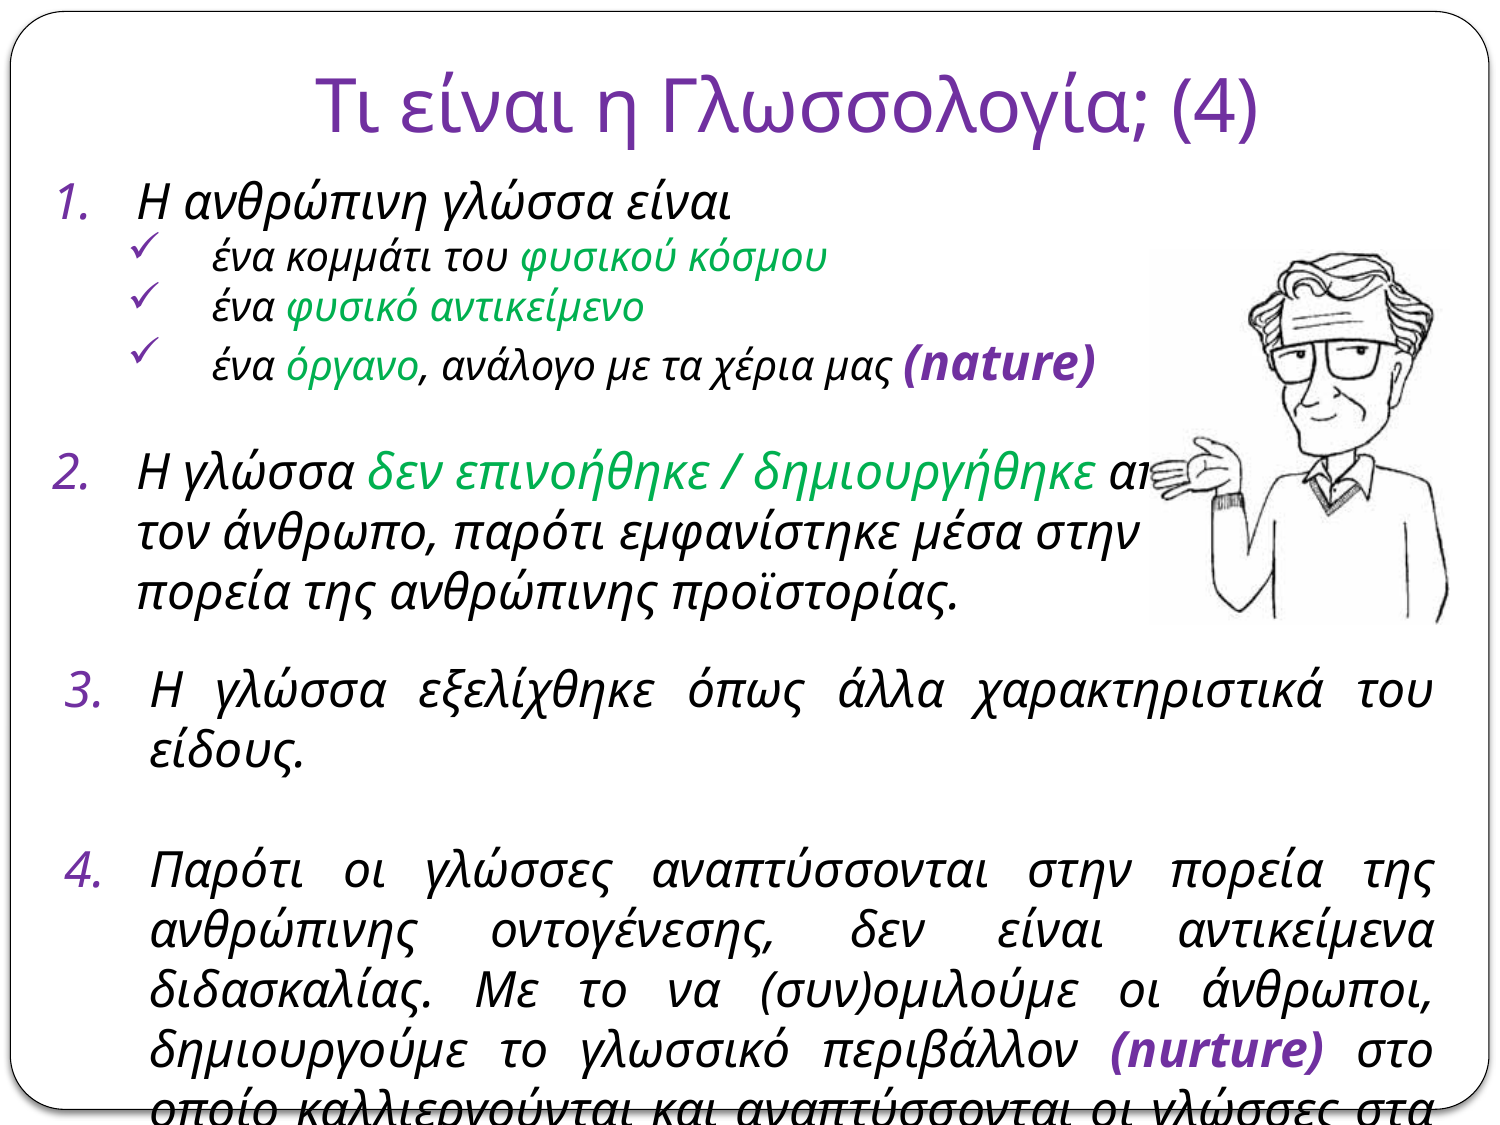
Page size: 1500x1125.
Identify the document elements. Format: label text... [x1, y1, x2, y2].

picture [1149, 249, 1451, 626]
text_box Η γλώσσα εξελίχθηκε όπως άλλα χαρακτηριστικά του είδους. Παρότι οι γλώσσες αναπτύσσονται στην πορεία της ανθρώπινης οντογένεσης, δεν είναι αντικείμενα διδασκαλίας. Με το να (συν)ομιλούμε οι άνθρωποι, δημιουργούμε το γλωσσικό περιβάλλον (nurture) στο οποίο καλλιεργούνται και αναπτύσσονται οι γλώσσες στα παιδιά. [50, 649, 1450, 1125]
title Τι είναι η Γλωσσολογία; (4) [149, 0, 1426, 163]
text_box Η ανθρώπινη γλώσσα είναι ένα κομμάτι του φυσικού κόσμου ένα φυσικό αντικείμενο ένα όργανο, ανάλογο με τα χέρια μας (nature) Η γλώσσα δεν επινοήθηκε / δημιουργήθηκε από τον άνθρωπο, παρότι εμφανίστηκε μέσα στην πορεία της ανθρώπινης προϊστορίας. [37, 162, 1213, 628]
